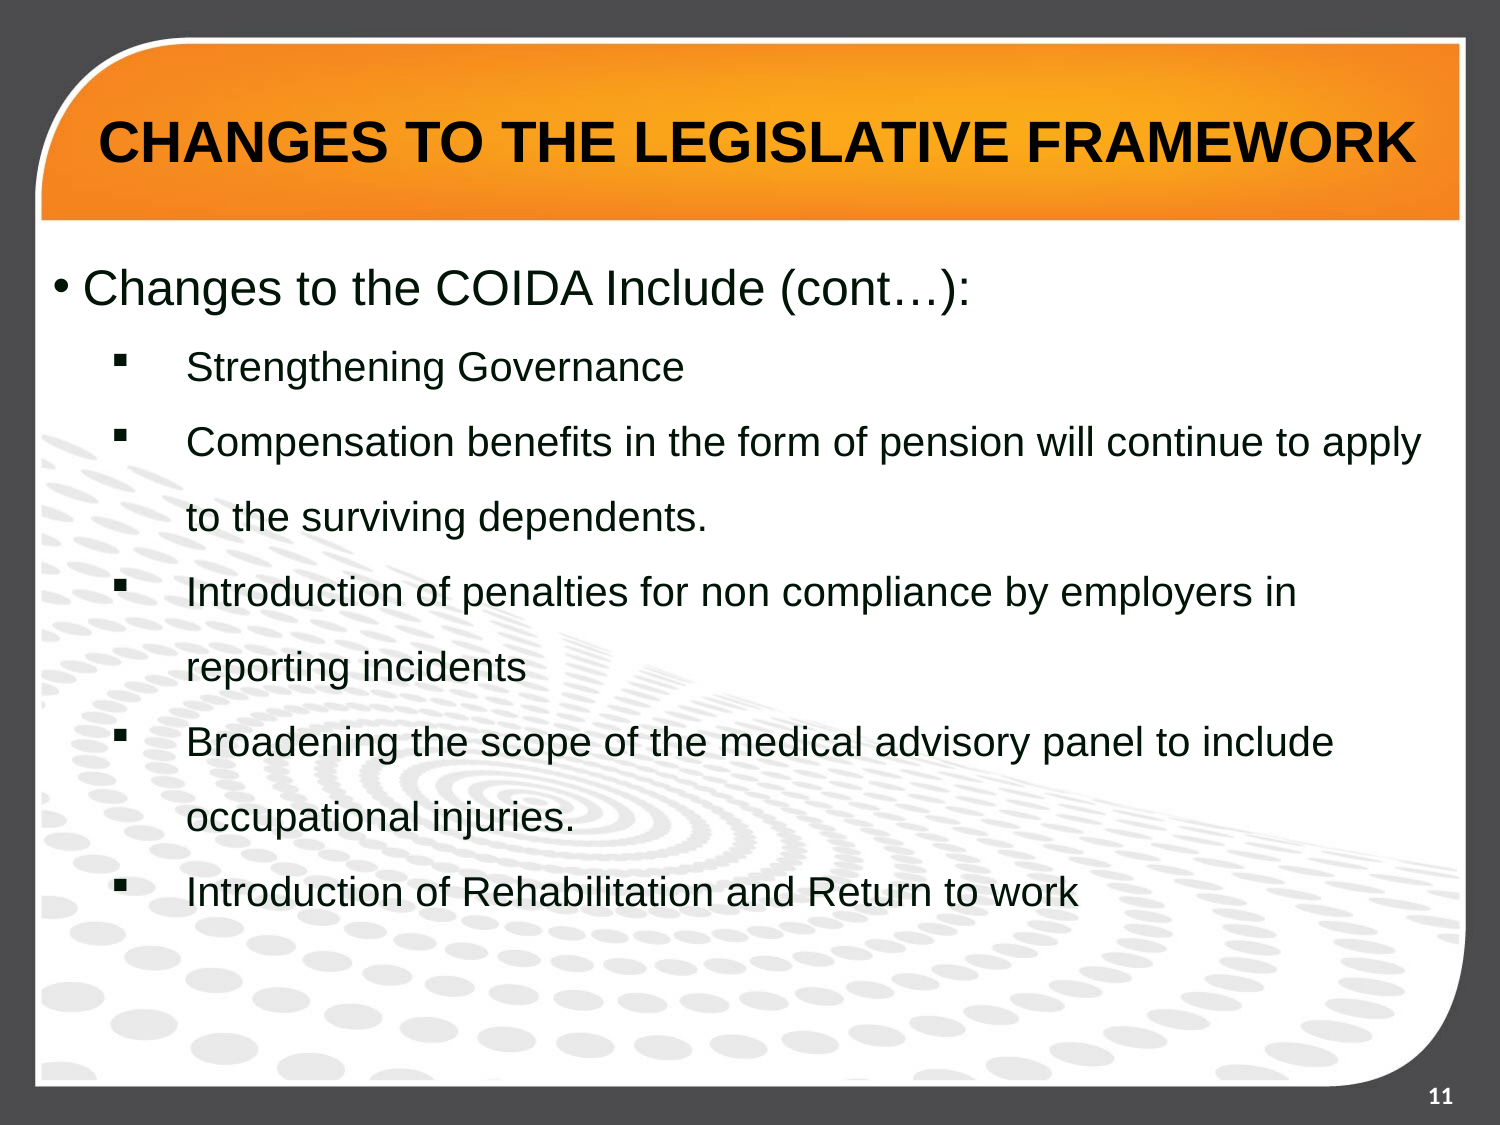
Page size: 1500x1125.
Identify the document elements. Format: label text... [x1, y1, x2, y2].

list Changes to the COIDA Include (cont…): Strengthening Governance Compensation benefits in the form of pension will continue to apply to the surviving dependents. Introduction of penalties for non compliance by employers in reporting incidents Broadening the scope of the medical advisory panel to include occupational injuries. Introduction of Rehabilitation and Return to work [37, 217, 1469, 1005]
slide_number 11 [1118, 1065, 1469, 1125]
picture [0, 0, 1500, 1125]
title CHANGES TO THE LEGISLATIVE FRAMEWORK [83, 45, 1454, 217]
